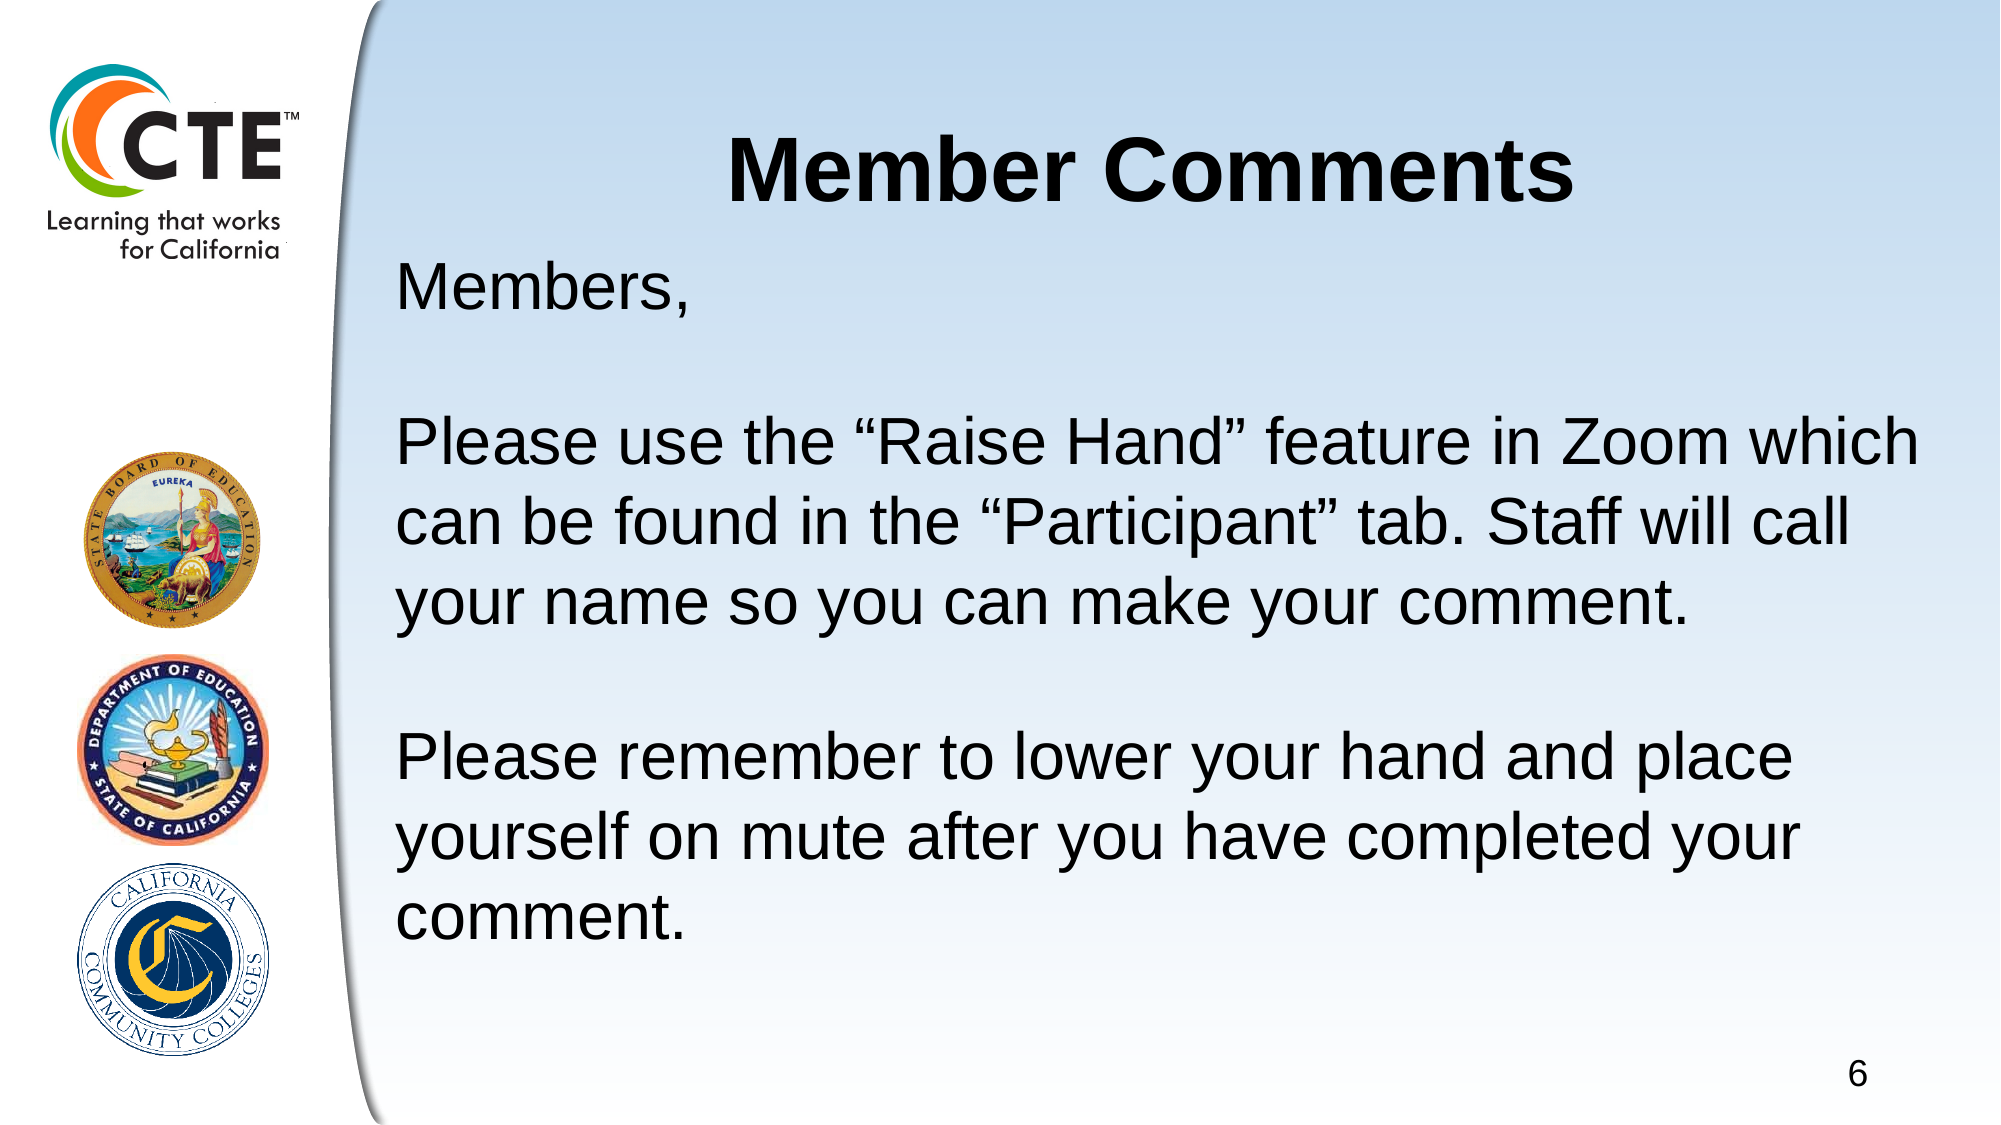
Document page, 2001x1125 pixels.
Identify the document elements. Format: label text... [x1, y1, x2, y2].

picture [77, 654, 269, 846]
title Member Comments [381, 81, 1948, 235]
picture [77, 445, 269, 637]
picture [77, 863, 269, 1056]
list Members, Please use the “Raise Hand” feature in Zoom which can be found in the “Participant” tab. Staff will call your name so you can make your comment. Please remember to lower your hand and place yourself on mute after you have completed your comment. [381, 235, 1948, 1027]
picture [48, 64, 299, 259]
